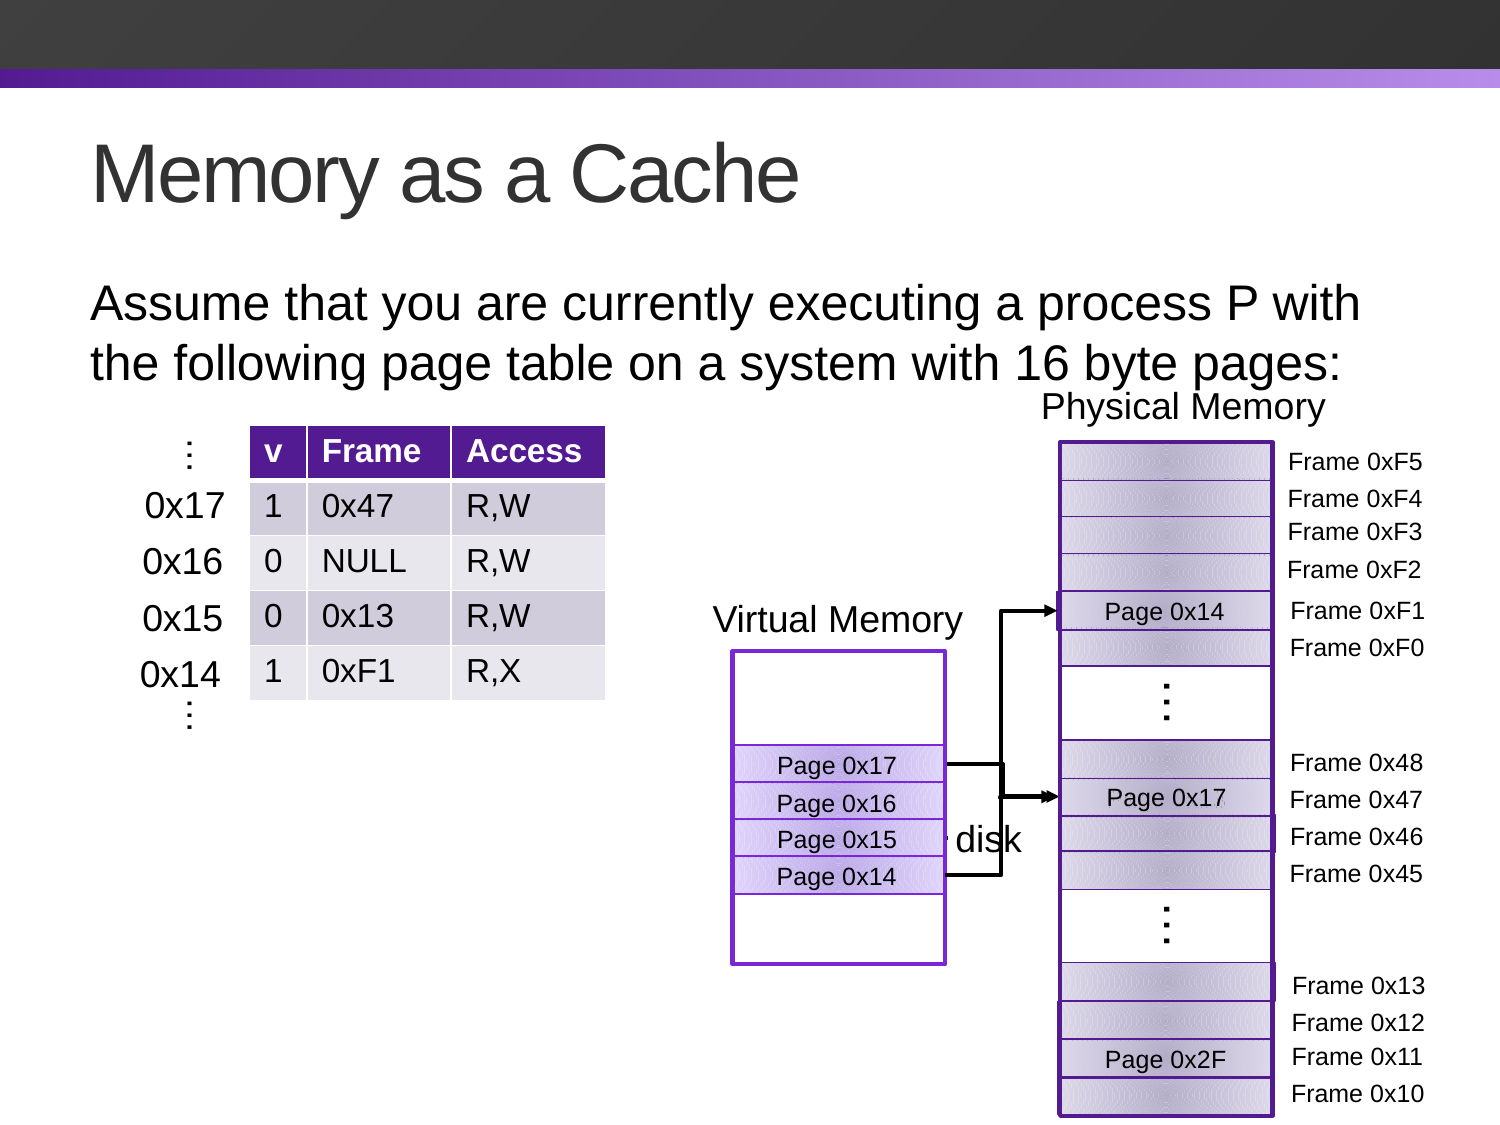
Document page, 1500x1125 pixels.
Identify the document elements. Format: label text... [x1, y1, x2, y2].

text_box Frame 0xF4 [1275, 483, 1438, 520]
text_box 0x17 [129, 473, 248, 529]
text_box Frame 0x13 [1277, 962, 1441, 1007]
table_header Frame [308, 426, 450, 478]
table_header v [250, 426, 306, 478]
text_box Frame 0x10 [1276, 1070, 1440, 1116]
title Memory as a Cache [75, 87, 1425, 250]
text_box Frame 0x46 [1275, 822, 1439, 858]
text_box Frame 0x45 [1275, 858, 1439, 895]
text_box Frame 0xF1 [1275, 587, 1441, 632]
text_box Frame 0x11 [1276, 1045, 1439, 1078]
text_box Frame 0xF5 [1273, 437, 1439, 483]
text_box Virtual Memory [697, 587, 979, 648]
text_box Physical Memory [1026, 374, 1341, 435]
text_box Frame 0xF3 [1275, 520, 1438, 554]
table_header Access [452, 426, 605, 478]
table_cell 0 [250, 591, 306, 645]
table_cell R,W [452, 483, 605, 535]
table_cell 0xF1 [308, 646, 450, 700]
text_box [921, 744, 946, 895]
table_cell 1 [250, 646, 306, 700]
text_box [761, 742, 913, 899]
table_cell 1 [250, 483, 306, 535]
text_box Frame 0xF0 [1275, 632, 1440, 670]
table_cell 0 [250, 536, 306, 590]
table_cell NULL [308, 536, 450, 590]
text_box [730, 649, 942, 744]
table_cell 0x13 [308, 591, 450, 645]
table_cell 0x47 [308, 483, 450, 535]
text_box 0x14 [125, 642, 245, 703]
text_box Frame 0xF2 [1275, 554, 1438, 591]
table_cell R,X [452, 646, 605, 700]
text_box 0x16 [127, 529, 248, 590]
text_box 0x15 [127, 590, 247, 646]
text_box [1058, 440, 1275, 1118]
text_box … [146, 703, 207, 750]
table_cell R,W [452, 536, 605, 590]
text_box [730, 900, 947, 966]
text_box Frame 0x12 [1276, 999, 1441, 1045]
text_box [731, 744, 759, 895]
text_box Frame 0x47 [1275, 784, 1439, 822]
text_box … [146, 421, 207, 473]
list Assume that you are currently executing a process P with the following page table on a system with 16 byte pages: [75, 262, 1425, 1063]
table_cell R,W [452, 591, 605, 645]
text_box Frame 0x48 [1275, 739, 1439, 784]
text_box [945, 610, 1058, 876]
